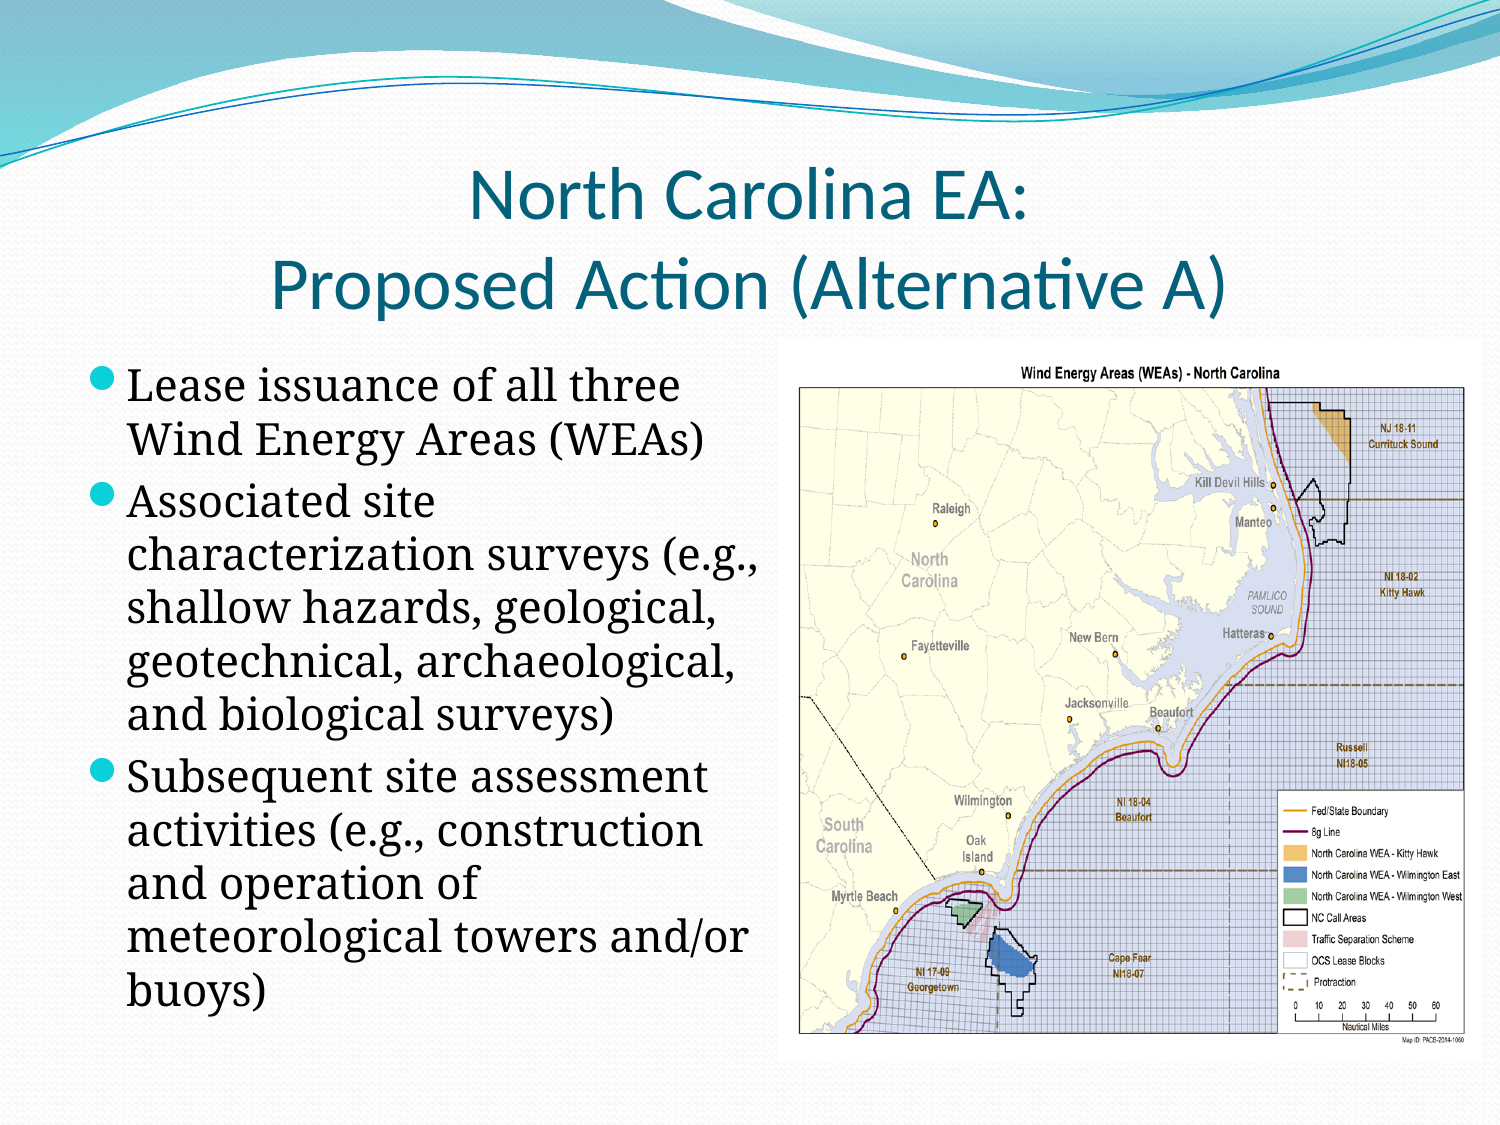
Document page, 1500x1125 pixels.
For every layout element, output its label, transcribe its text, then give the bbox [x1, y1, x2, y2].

picture [778, 337, 1483, 1063]
list Lease issuance of all three Wind Energy Areas (WEAs) Associated site characterization surveys (e.g., shallow hazards, geological, geotechnical, archaeological, and biological surveys) Subsequent site assessment activities (e.g., construction and operation of meteorological towers and/or buoys) [71, 350, 772, 1070]
title North Carolina EA: Proposed Action (Alternative A) [75, 137, 1425, 325]
